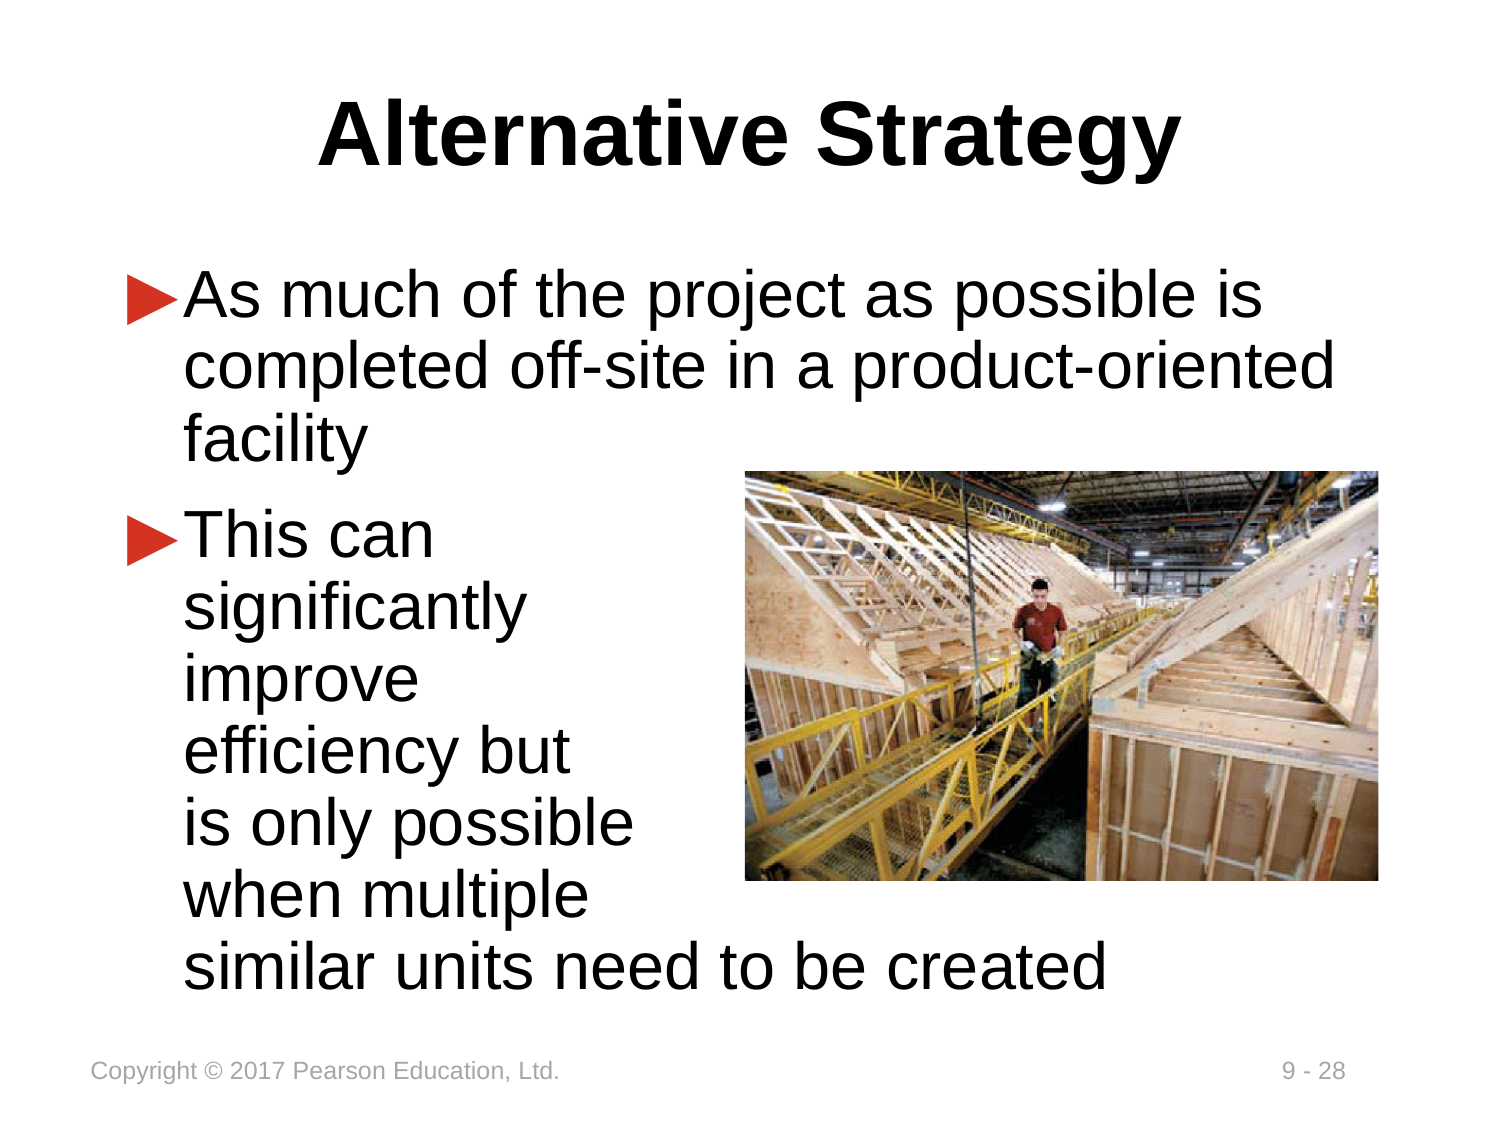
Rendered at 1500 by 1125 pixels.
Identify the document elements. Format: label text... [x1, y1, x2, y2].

title Alternative Strategy [75, 45, 1425, 233]
list As much of the project as possible is completed off-site in a product-oriented facility This can significantly improve efficiency but is only possible when multiple similar units need to be created [112, 252, 1463, 1078]
picture [744, 471, 1379, 881]
